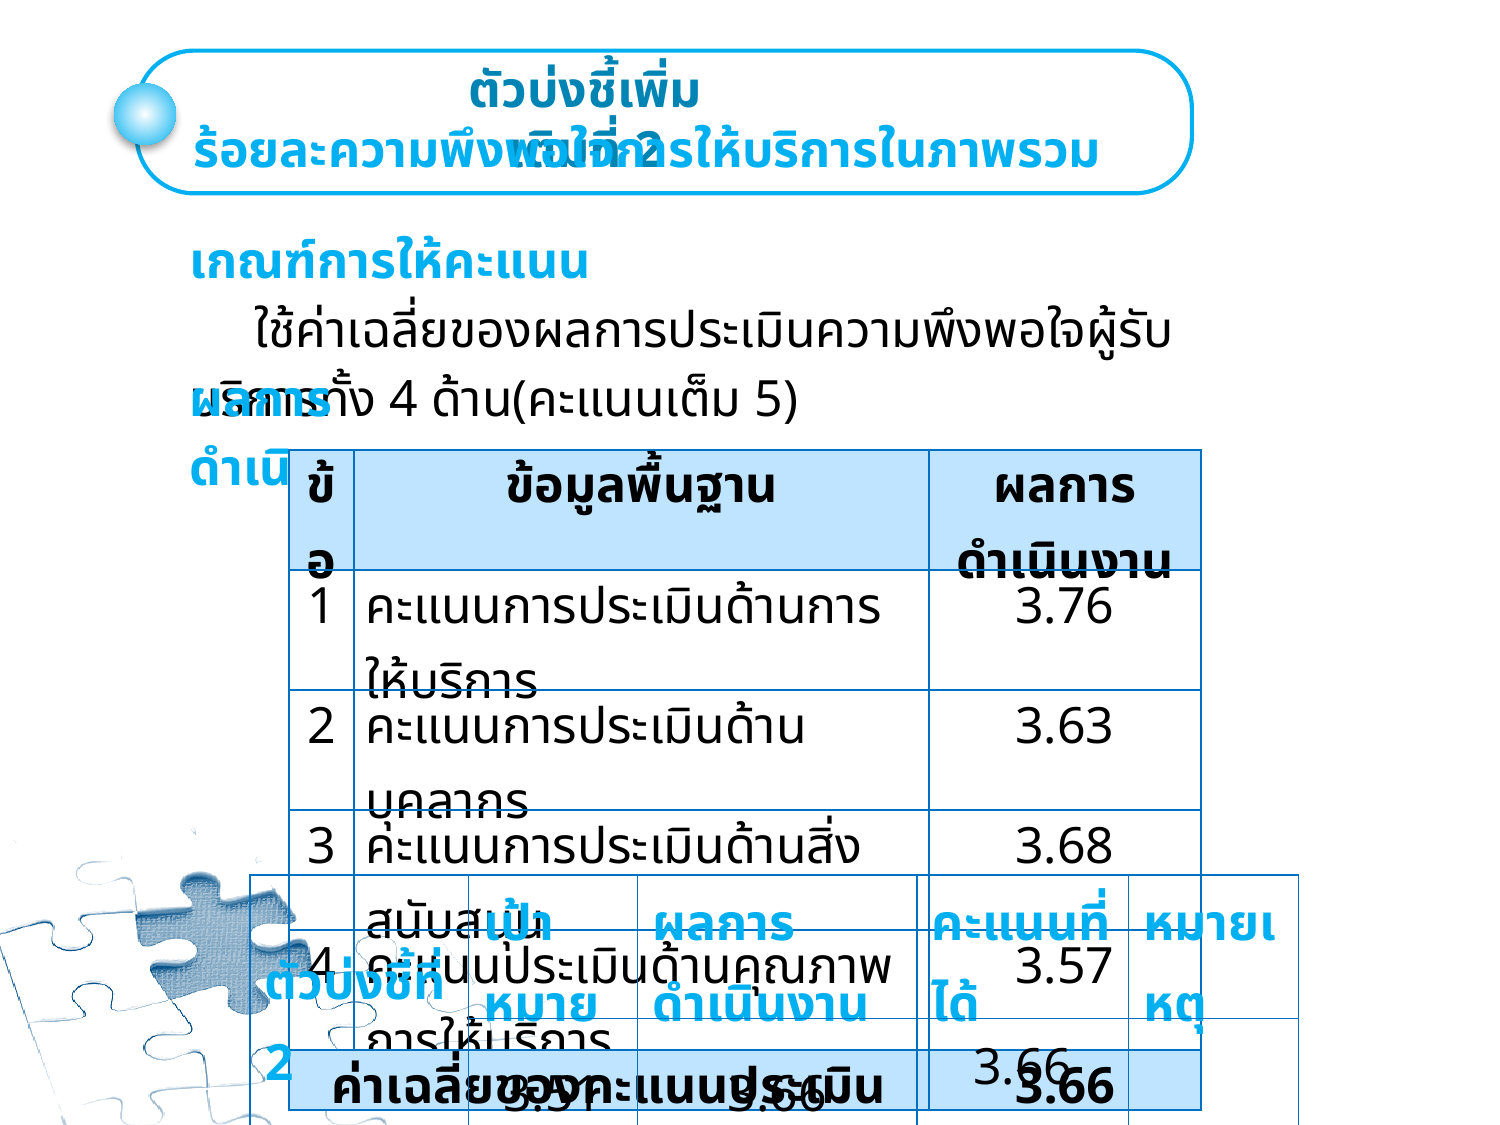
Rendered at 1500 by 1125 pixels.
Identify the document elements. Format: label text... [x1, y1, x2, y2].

table_cell คะแนนการประเมินด้านสิ่งสนับสนุน [754, 811, 928, 874]
table_cell 2 [290, 691, 353, 778]
text_box เกณฑ์การให้คะแนน ใช้ค่าเฉลี่ยของผลการประเมินความพึงพอใจผู้รับบริการทั้ง 4 ด้าน(คะแนนเต็ม 5) [174, 212, 1306, 435]
table_cell คะแนนการประเมินด้านการให้บริการ [355, 571, 928, 689]
table_header คะแนนที่ได้ [918, 876, 1128, 1018]
table_cell [1129, 1019, 1298, 1125]
table_cell 3.76 [930, 571, 1200, 689]
table_cell คะแนนการประเมินด้านบุคลากร [355, 691, 928, 809]
table_cell 3.66 คะแนน [918, 1019, 1128, 1125]
table_header หมายเหตุ [1129, 876, 1298, 1018]
table_header ผลการดำเนินงาน [930, 451, 1200, 569]
table_cell 1 [290, 571, 353, 689]
table_cell 3.68 [930, 811, 1200, 874]
text_box ผลการดำเนินงาน [174, 349, 475, 503]
table_cell 3.66 [754, 1019, 916, 1125]
table_header ข้อมูลพื้นฐาน [355, 451, 928, 569]
table_cell 3.63 [930, 691, 1200, 809]
picture [0, 780, 751, 1125]
table_header ผลการดำเนินงาน [754, 876, 916, 1018]
table_header ข้อ [290, 451, 353, 569]
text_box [113, 49, 1193, 194]
